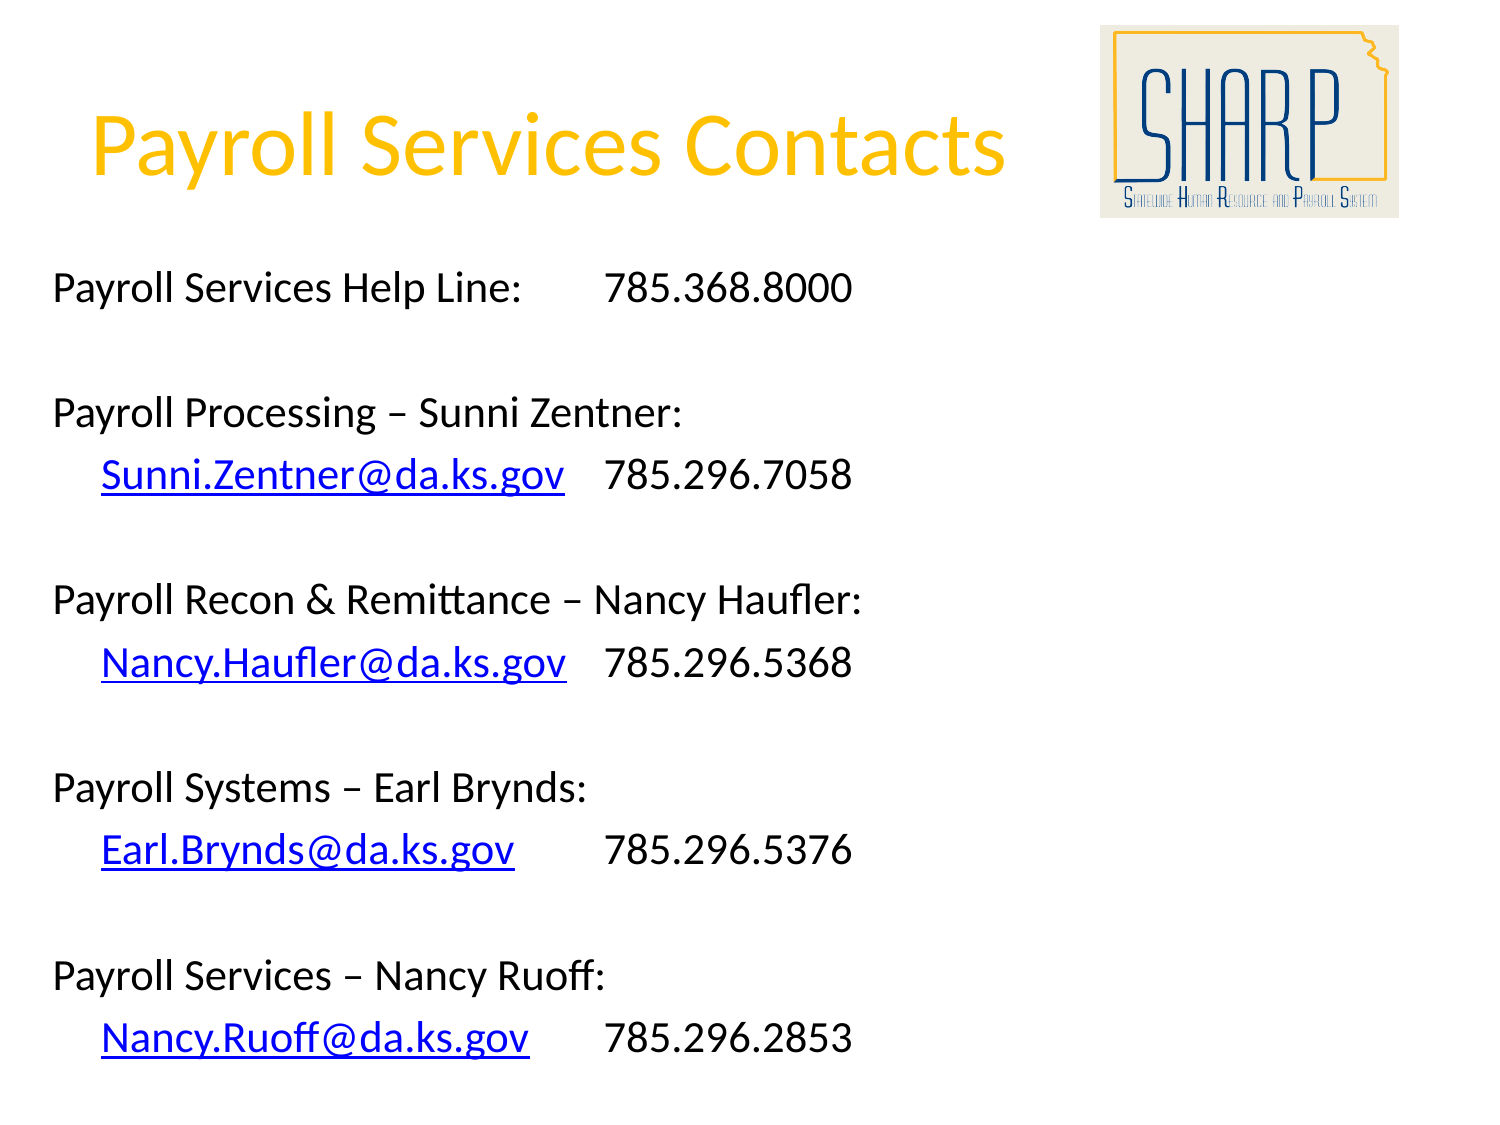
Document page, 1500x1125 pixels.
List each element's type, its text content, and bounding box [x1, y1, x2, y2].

list Payroll Services Help Line: 785.368.8000 Payroll Processing – Sunni Zentner: Sunni.Zentner@da.ks.gov 785.296.7058 Payroll Recon & Remittance – Nancy Haufler: Nancy.Haufler@da.ks.gov 785.296.5368 Payroll Systems – Earl Brynds: Earl.Brynds@da.ks.gov 785.296.5376 Payroll Services – Nancy Ruoff: Nancy.Ruoff@da.ks.gov 785.296.2853 [37, 249, 1463, 1075]
picture [1099, 24, 1399, 219]
title Payroll Services Contacts [75, 45, 1425, 233]
